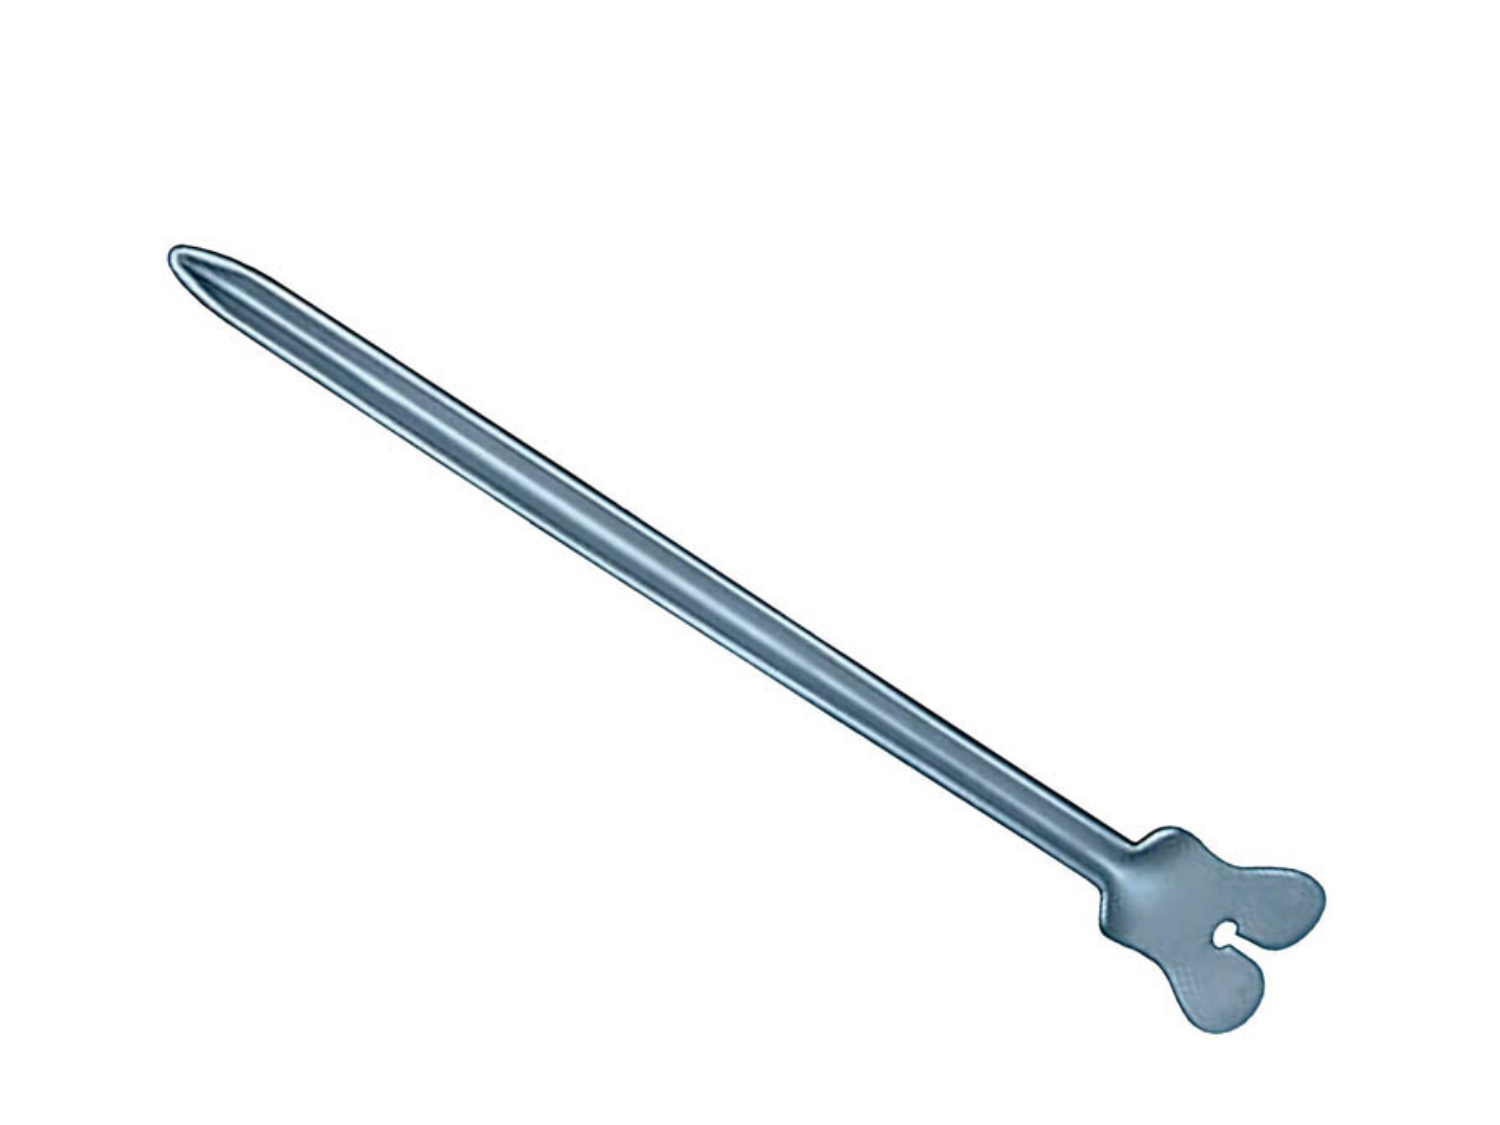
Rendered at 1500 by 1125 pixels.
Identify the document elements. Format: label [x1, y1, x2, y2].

picture [162, 237, 1332, 1043]
